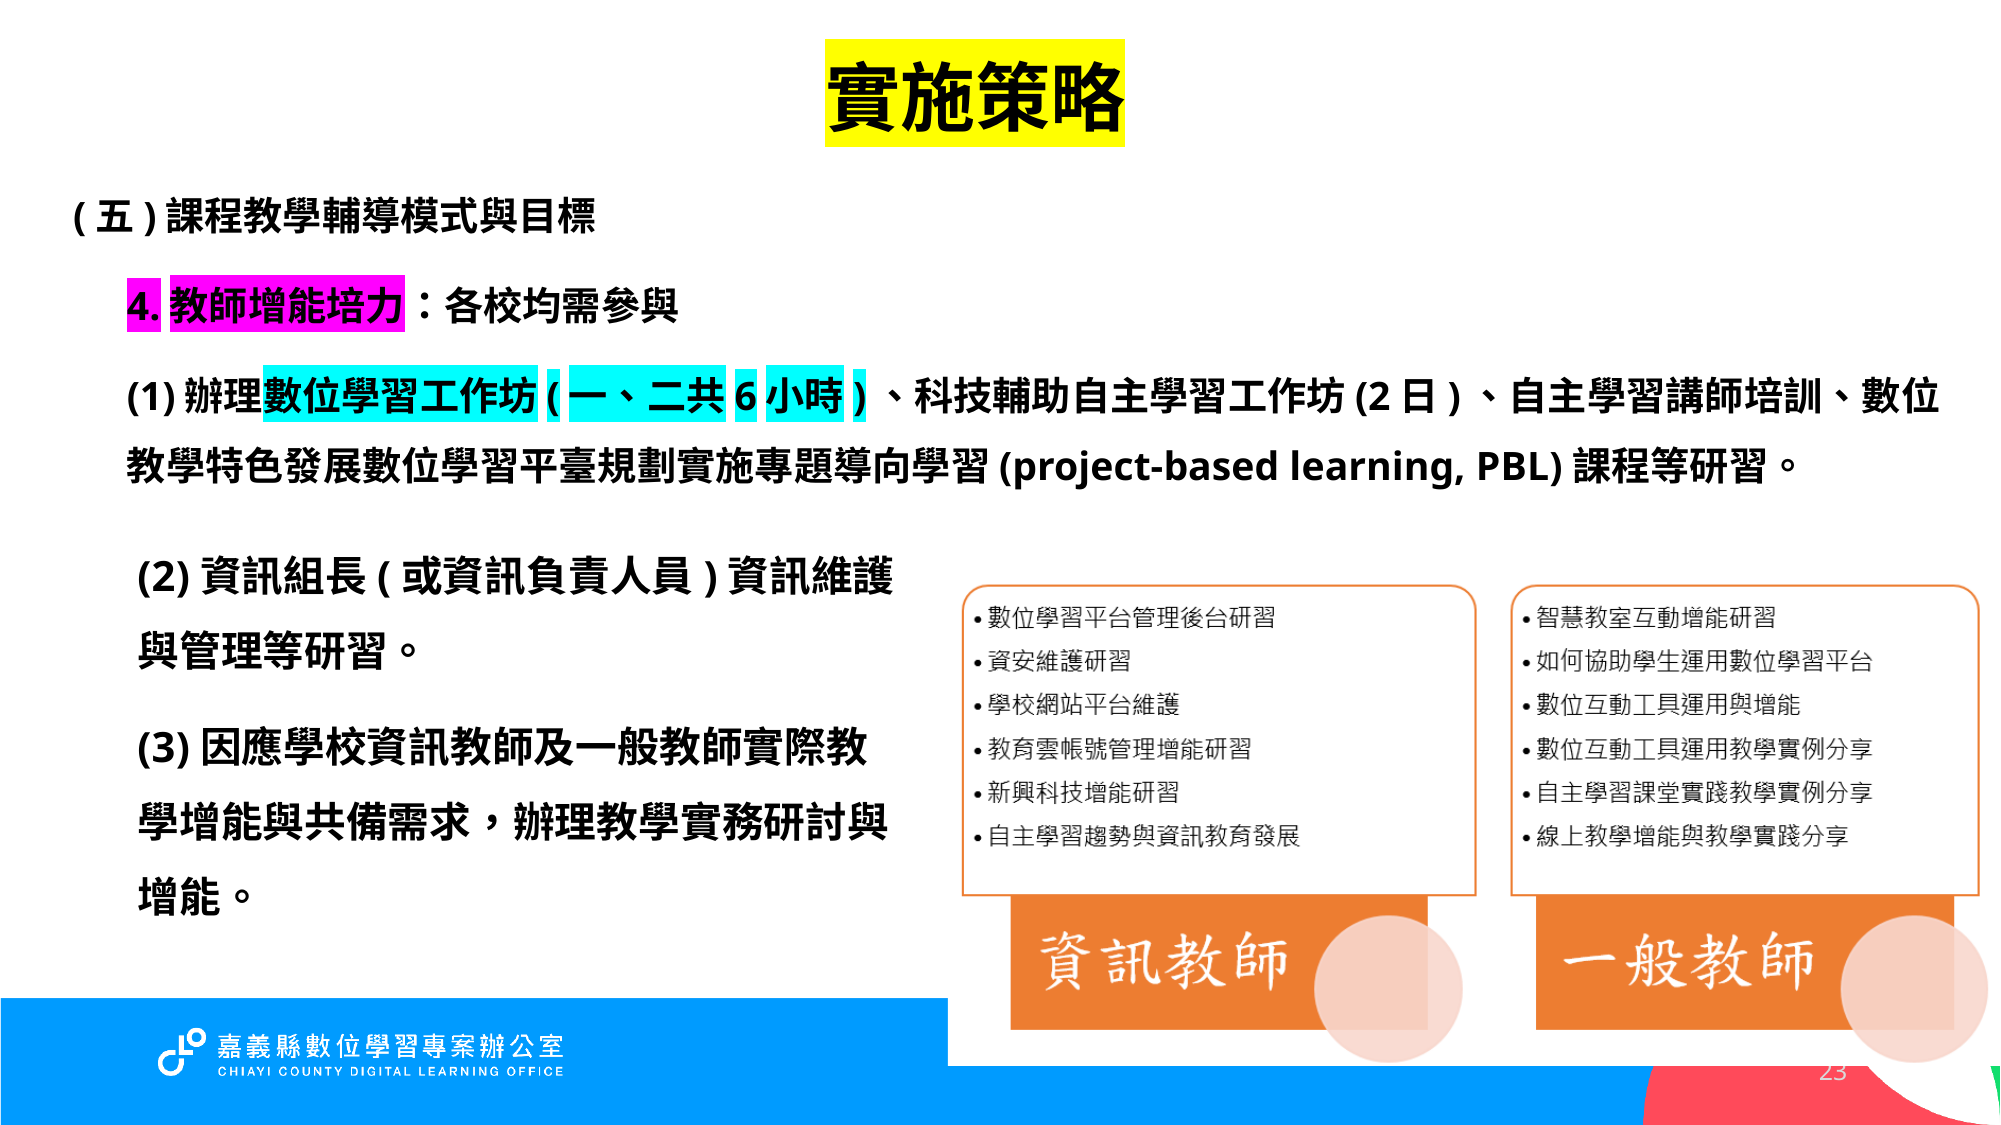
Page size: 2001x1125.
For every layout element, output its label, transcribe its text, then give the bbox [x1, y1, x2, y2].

title 實施策略 [112, 43, 1838, 159]
picture [0, 0, 2000, 1125]
slide_number 23 [1412, 1066, 1863, 1103]
text_box (五)課程教學輔導模式與目標 4.教師增能培力：各校均需參與 (1)辦理數位學習工作坊(一、二共6小時)、科技輔助自主學習工作坊(2日)、自主學習講師培訓、數位教學特色發展數位學習平臺規劃實施專題導向學習(project-based learning, PBL)課程等研習。 [0, 159, 1972, 551]
text_box (2)資訊組長(或資訊負責人員)資訊維護與管理等研習。 (3)因應學校資訊教師及一般教師實際教學增能與共備需求，辦理教學實務研討與增能。 [0, 517, 925, 1125]
